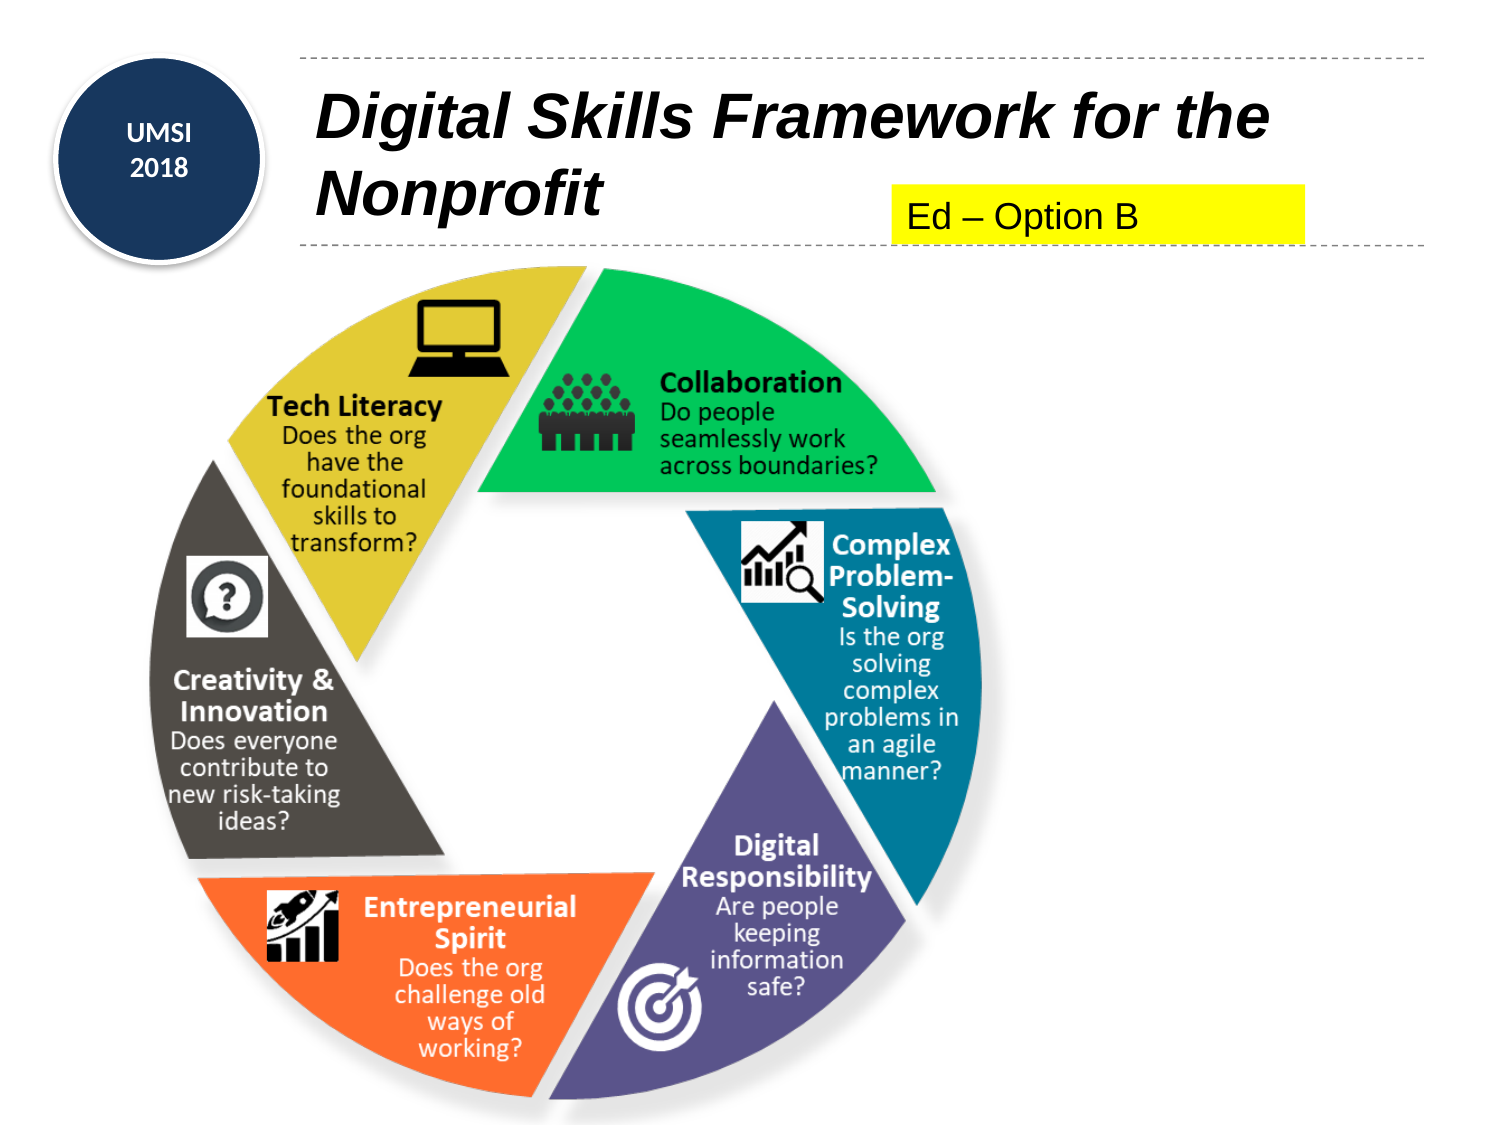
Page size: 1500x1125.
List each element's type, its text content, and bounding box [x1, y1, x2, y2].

title Digital Skills Framework for the Nonprofit [299, 57, 1426, 246]
text_box Ed – Option B [891, 184, 1306, 245]
picture [135, 255, 1022, 1125]
